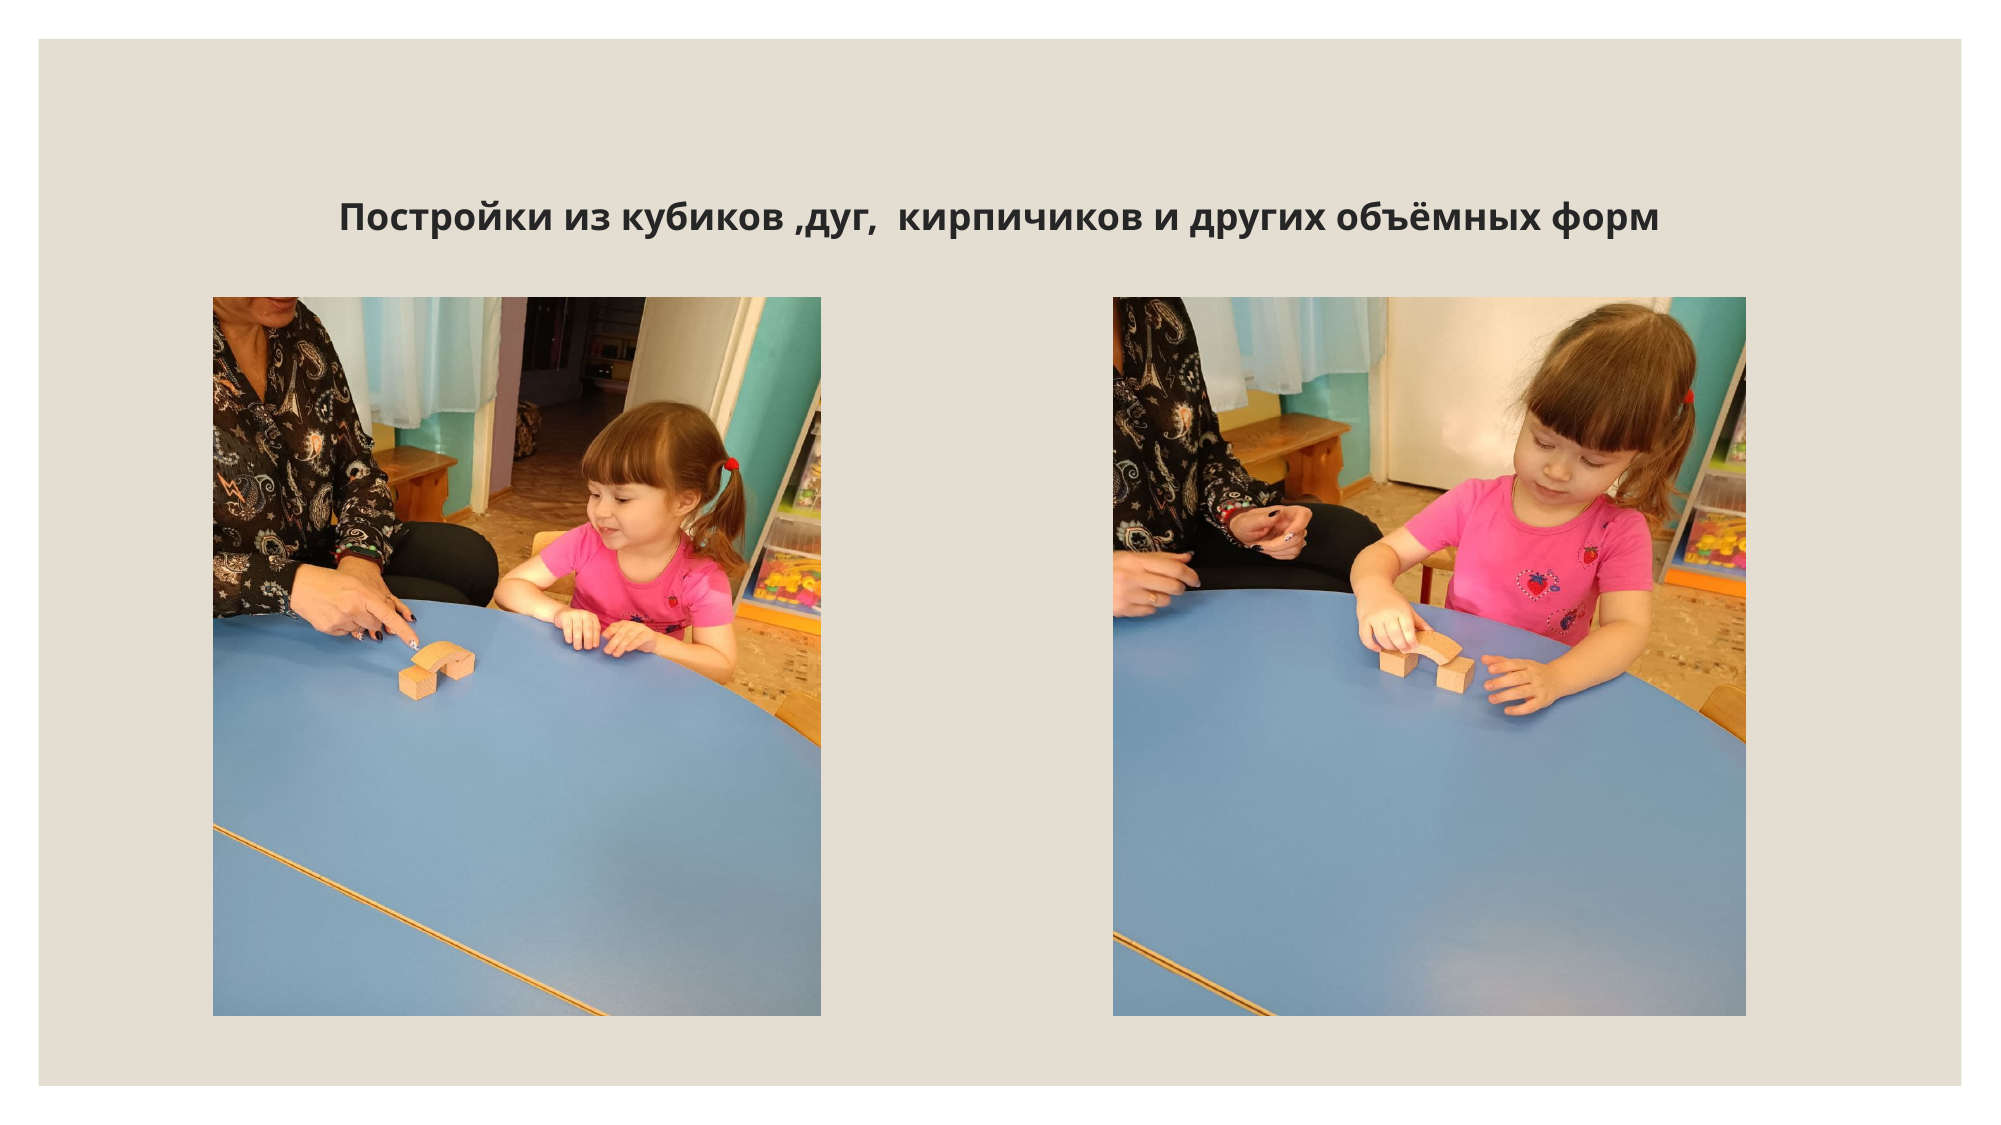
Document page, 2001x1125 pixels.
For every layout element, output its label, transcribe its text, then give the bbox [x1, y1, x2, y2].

title Постройки из кубиков ,дуг, кирпичиков и других объёмных форм [174, 105, 1825, 331]
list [213, 297, 821, 1016]
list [1113, 297, 1746, 1016]
